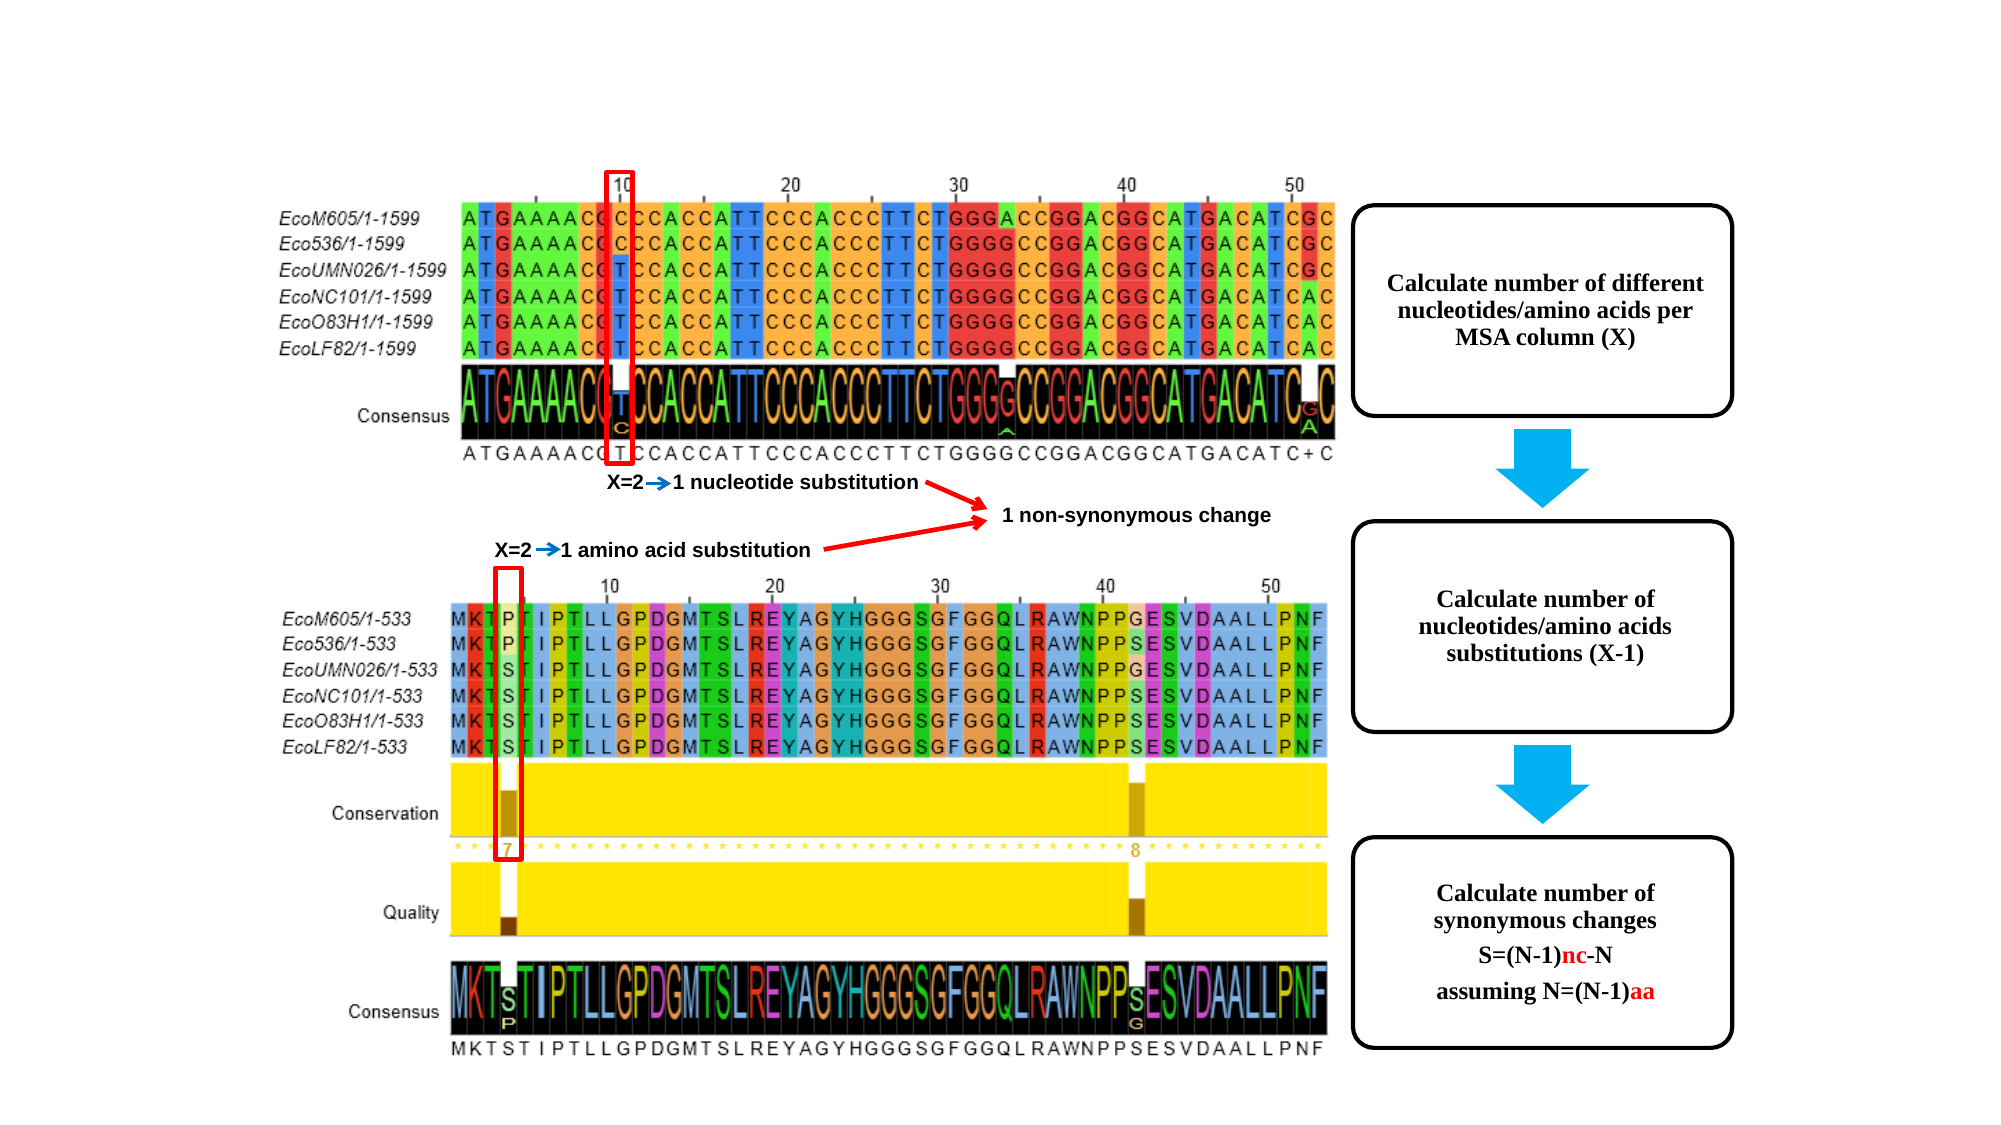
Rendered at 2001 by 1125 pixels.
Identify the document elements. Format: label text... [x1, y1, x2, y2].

picture [272, 171, 1349, 478]
picture [278, 570, 1341, 1073]
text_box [1334, 204, 1751, 1049]
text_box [823, 481, 1326, 550]
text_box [569, 461, 957, 502]
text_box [459, 528, 847, 570]
title Counting Algorithm [164, 113, 2000, 326]
